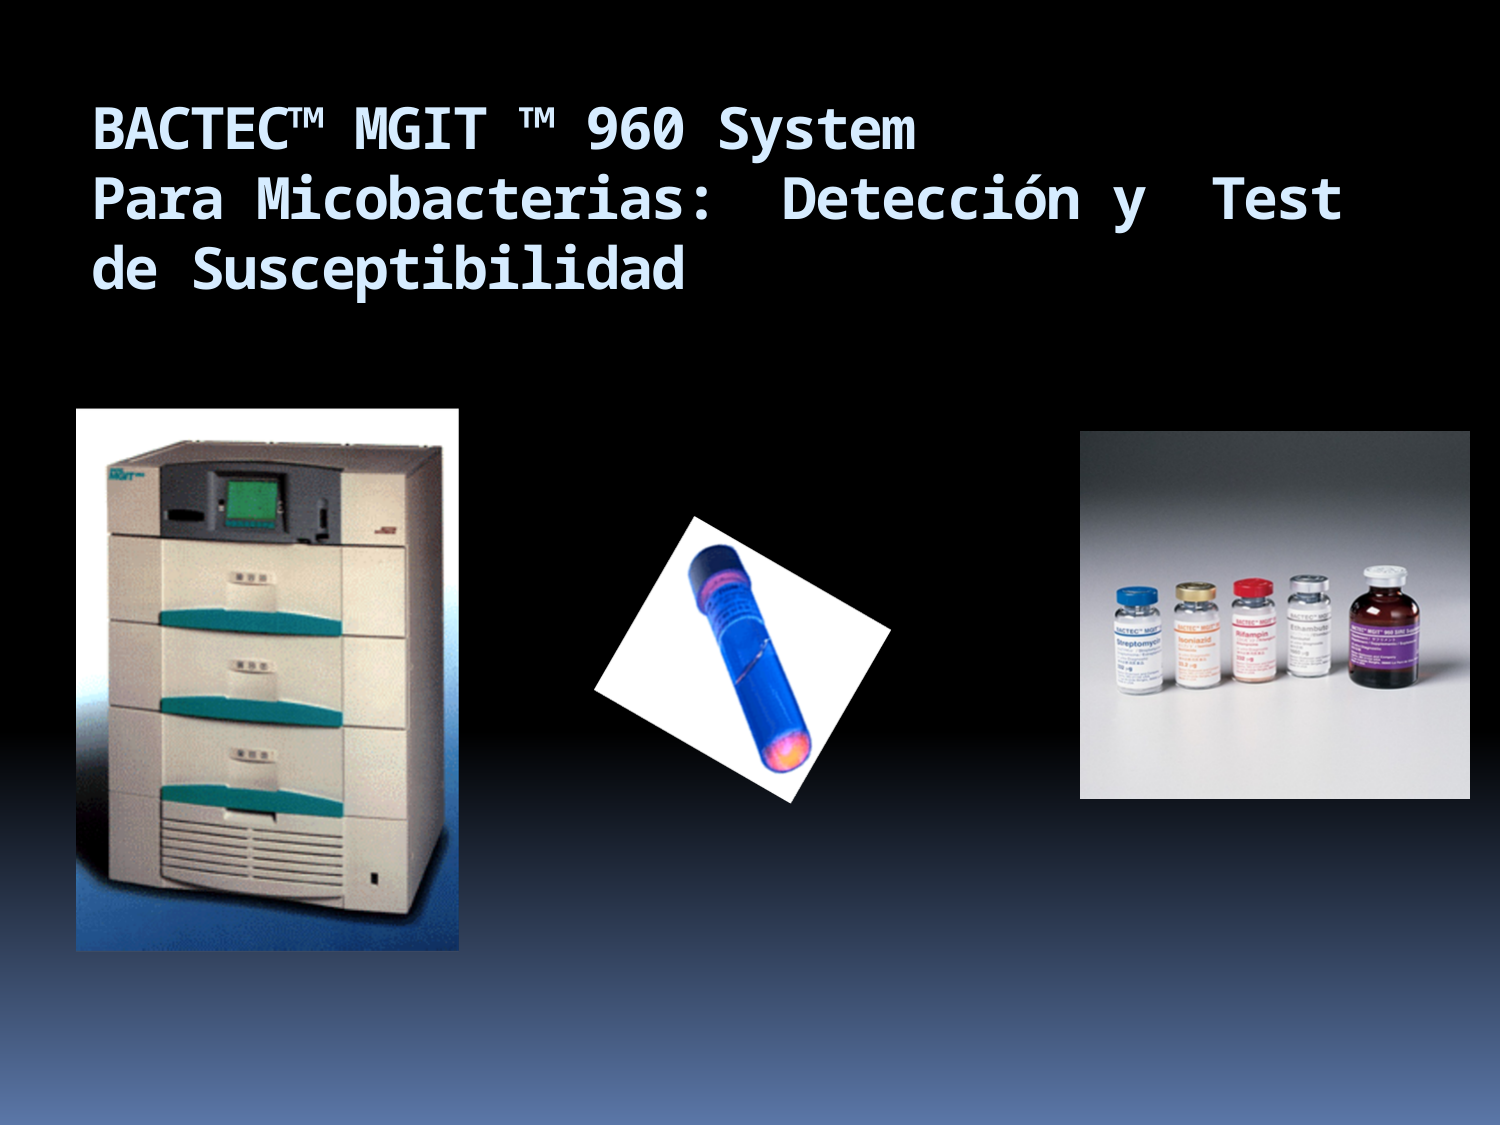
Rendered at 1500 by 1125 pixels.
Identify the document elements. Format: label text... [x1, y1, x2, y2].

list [76, 408, 467, 961]
picture [593, 514, 893, 804]
title BACTEC™ MGIT ™ 960 System Para Micobacterias: Detección y Test de Susceptibilidad [76, 84, 1436, 235]
picture [1080, 430, 1471, 799]
